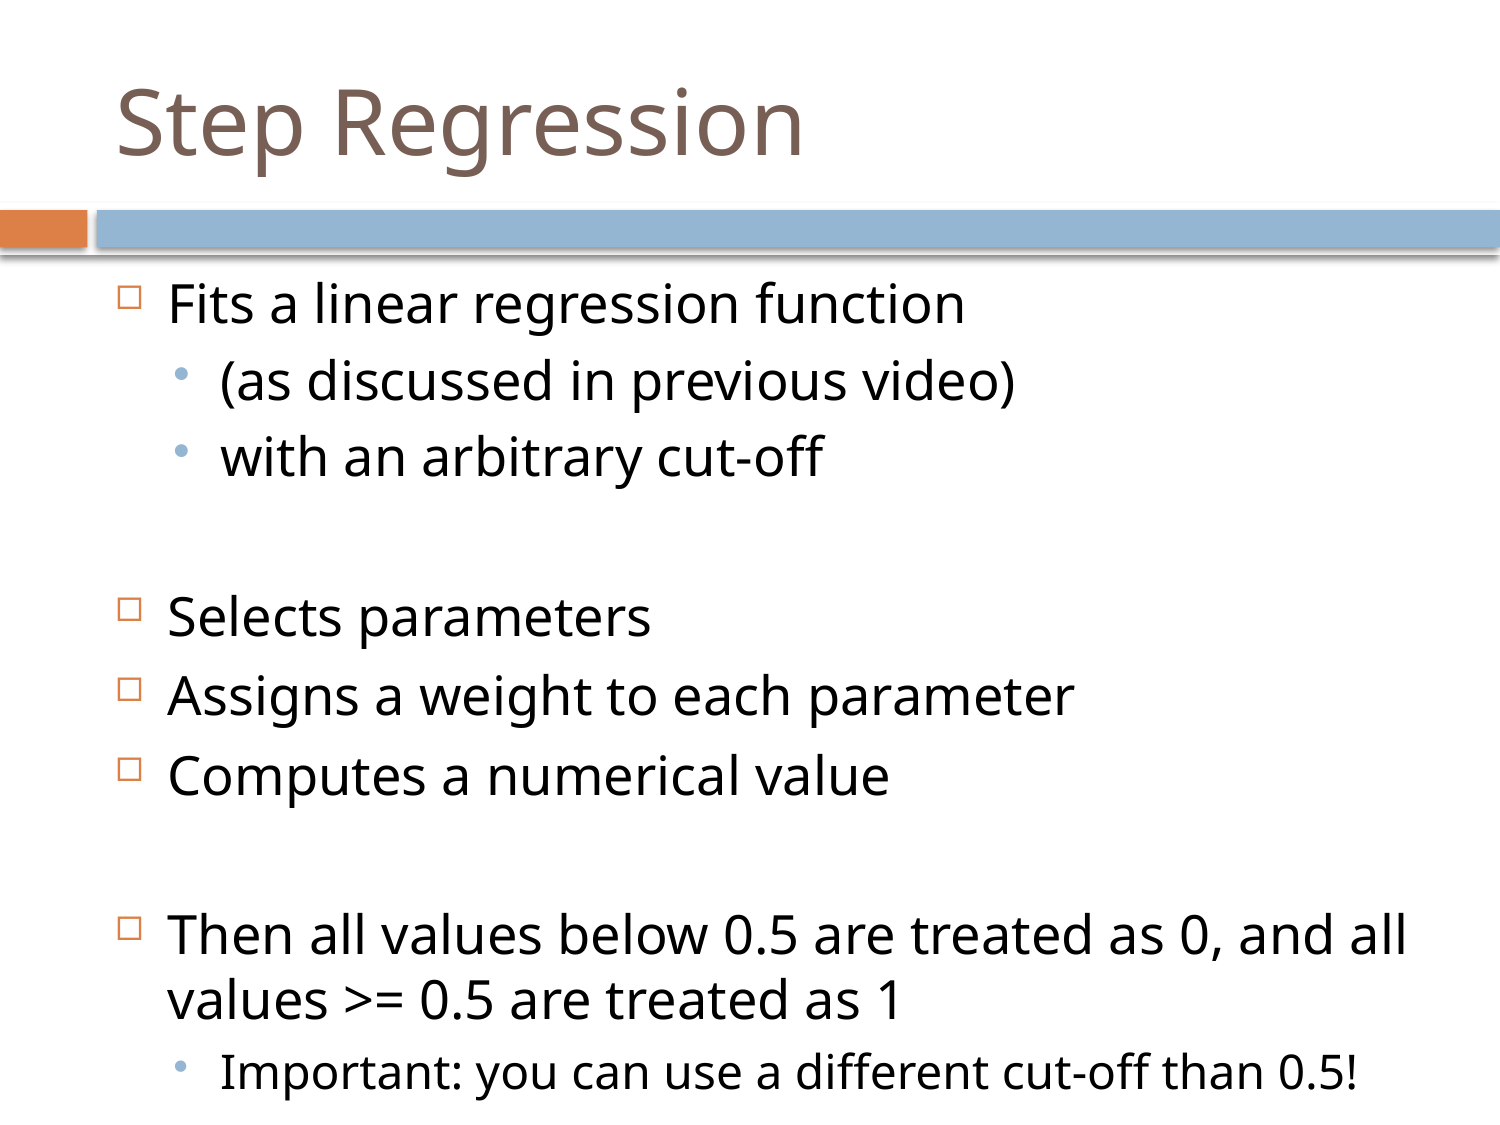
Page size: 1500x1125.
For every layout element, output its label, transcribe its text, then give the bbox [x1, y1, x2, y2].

title Step Regression [100, 37, 1438, 200]
list Fits a linear regression function (as discussed in previous video) with an arbitrary cut-off Selects parameters Assigns a weight to each parameter Computes a numerical value Then all values below 0.5 are treated as 0, and all values >= 0.5 are treated as 1 Important: you can use a different cut-off than 0.5! [100, 262, 1438, 1000]
